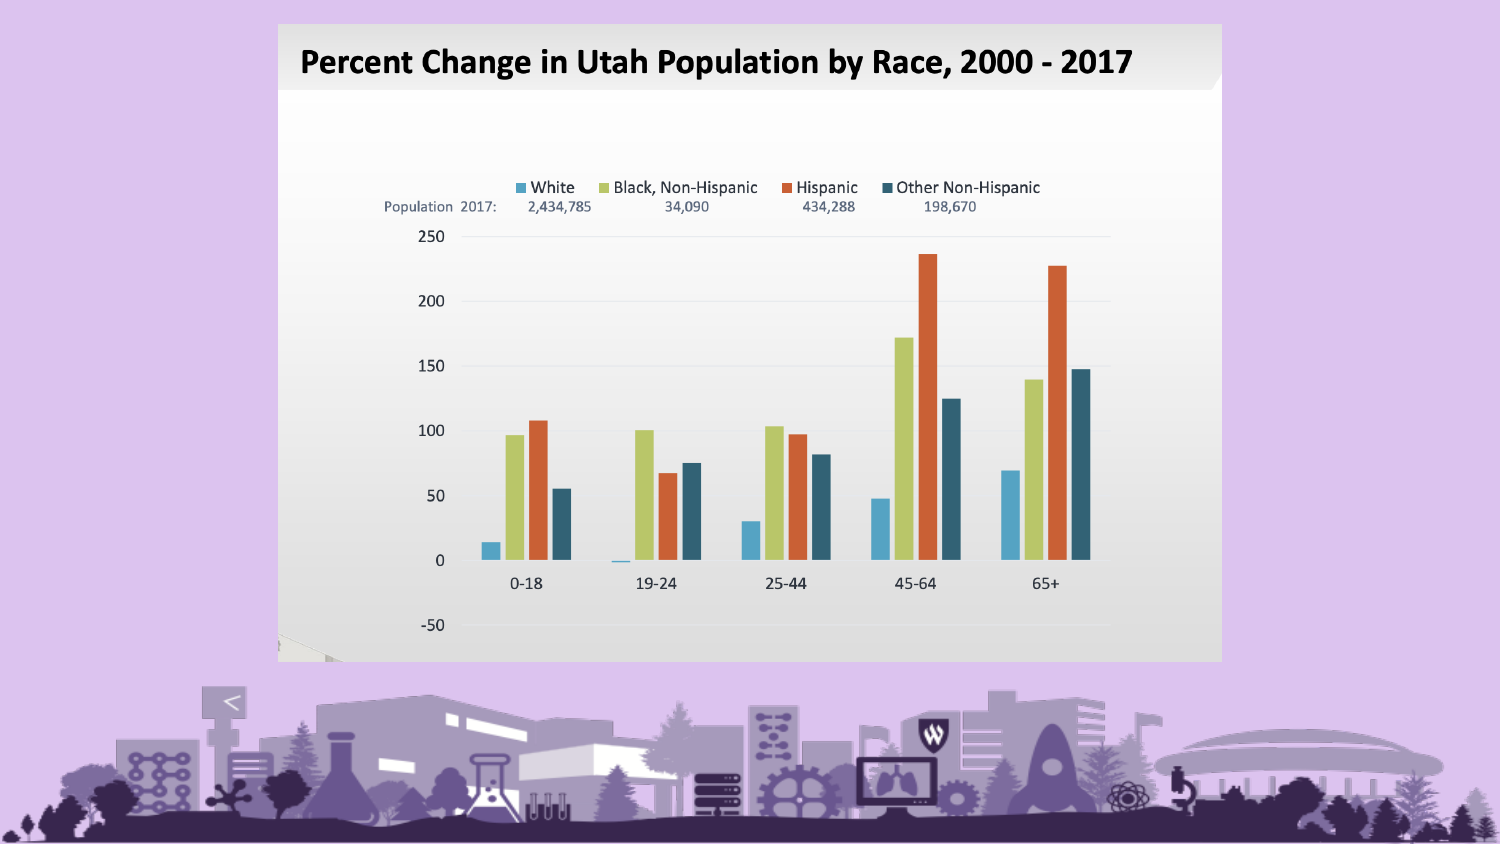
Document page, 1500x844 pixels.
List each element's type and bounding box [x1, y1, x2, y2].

picture [1, 686, 1500, 844]
picture [278, 24, 1222, 662]
